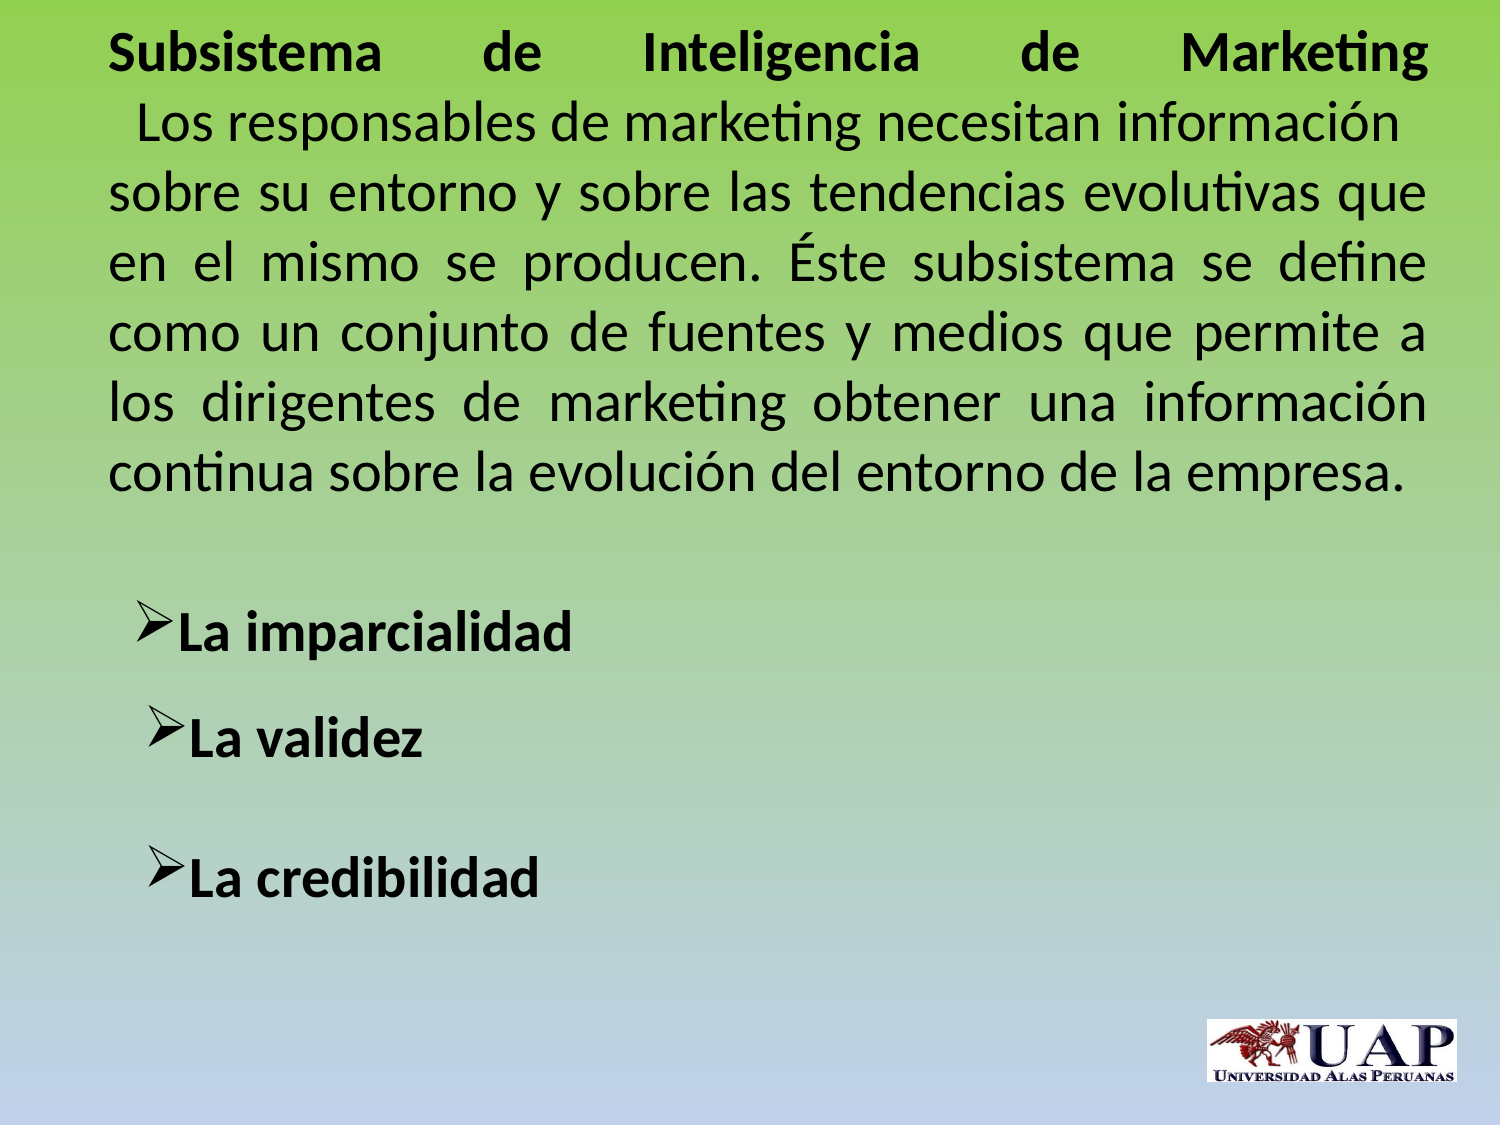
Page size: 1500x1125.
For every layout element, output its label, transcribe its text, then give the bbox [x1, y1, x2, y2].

text_box La validez La credibilidad [128, 691, 879, 917]
title Subsistema de Inteligencia de Marketing Los responsables de marketing necesitan información sobre su entorno y sobre las tendencias evolutivas que en el mismo se producen. Éste subsistema se define como un conjunto de fuentes y medios que permite a los dirigentes de marketing obtener una información continua sobre la evolución del entorno de la empresa. [93, 164, 1444, 352]
text_box La imparcialidad [117, 585, 703, 671]
picture [1206, 1019, 1458, 1083]
